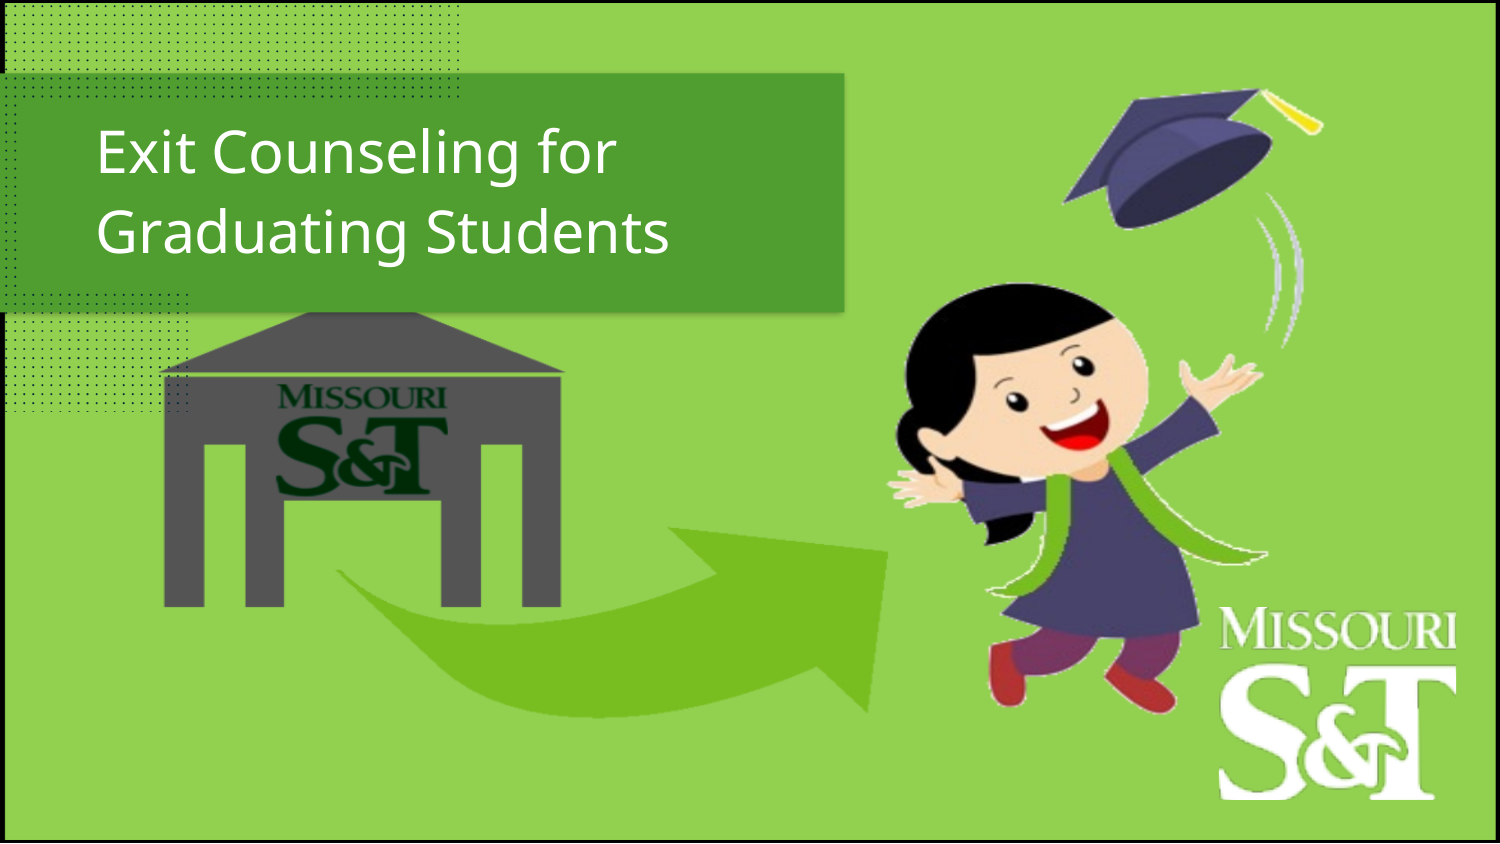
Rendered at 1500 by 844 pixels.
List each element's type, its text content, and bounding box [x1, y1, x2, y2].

picture [0, 0, 1500, 844]
list Exit Counseling for Graduating Students [81, 103, 819, 282]
